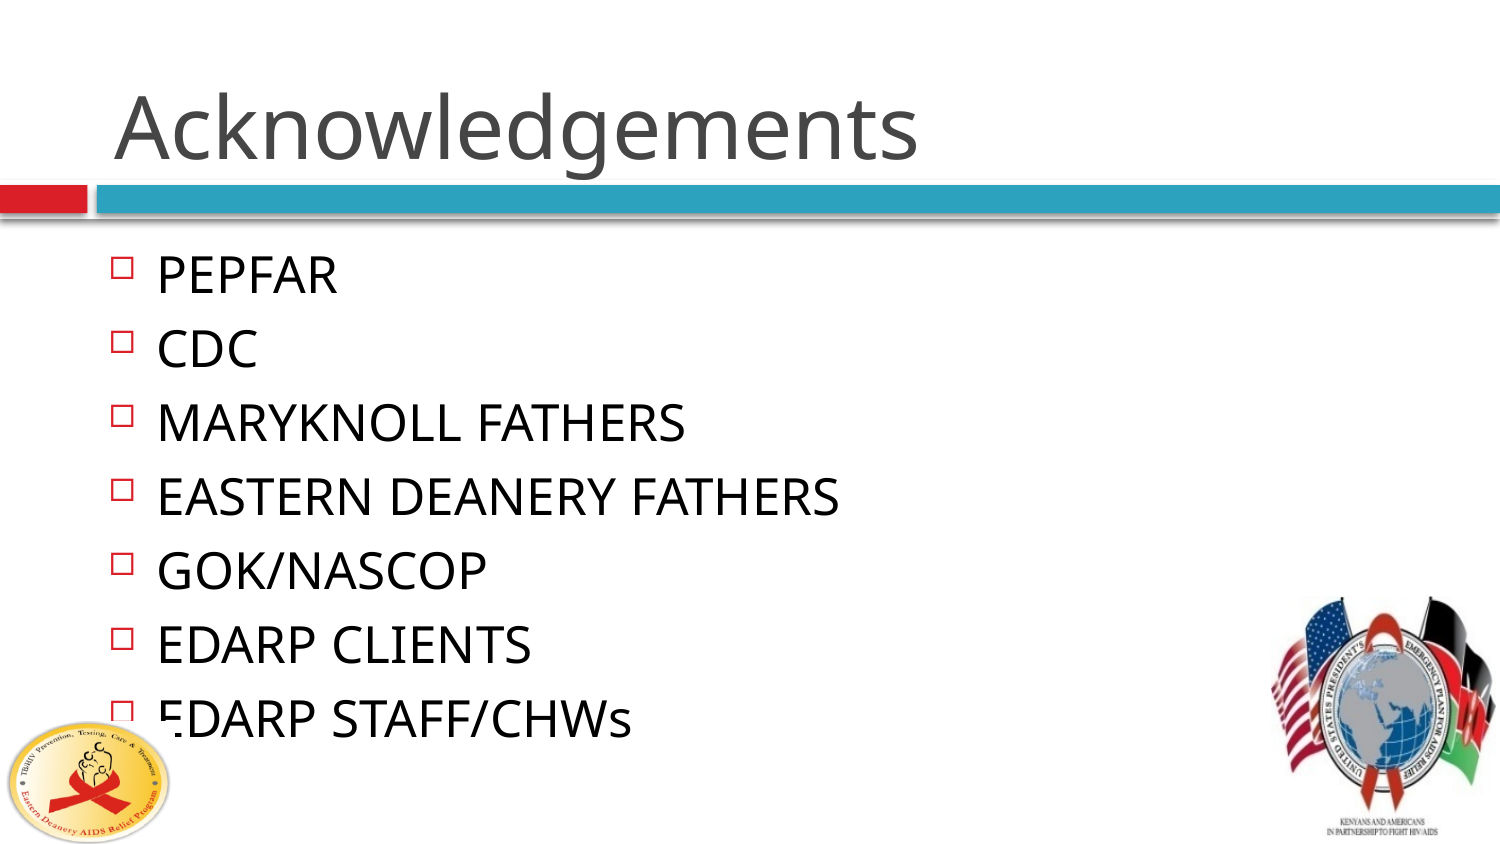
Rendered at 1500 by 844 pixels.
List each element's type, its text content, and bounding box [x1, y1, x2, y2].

title Acknowledgements [99, 19, 1438, 185]
list PEPFAR CDC MARYKNOLL FATHERS EASTERN DEANERY FATHERS GOK/NASCOP EDARP CLIENTS EDARP STAFF/CHWs [93, 234, 1444, 758]
picture [3, 721, 176, 844]
picture [1271, 596, 1496, 840]
